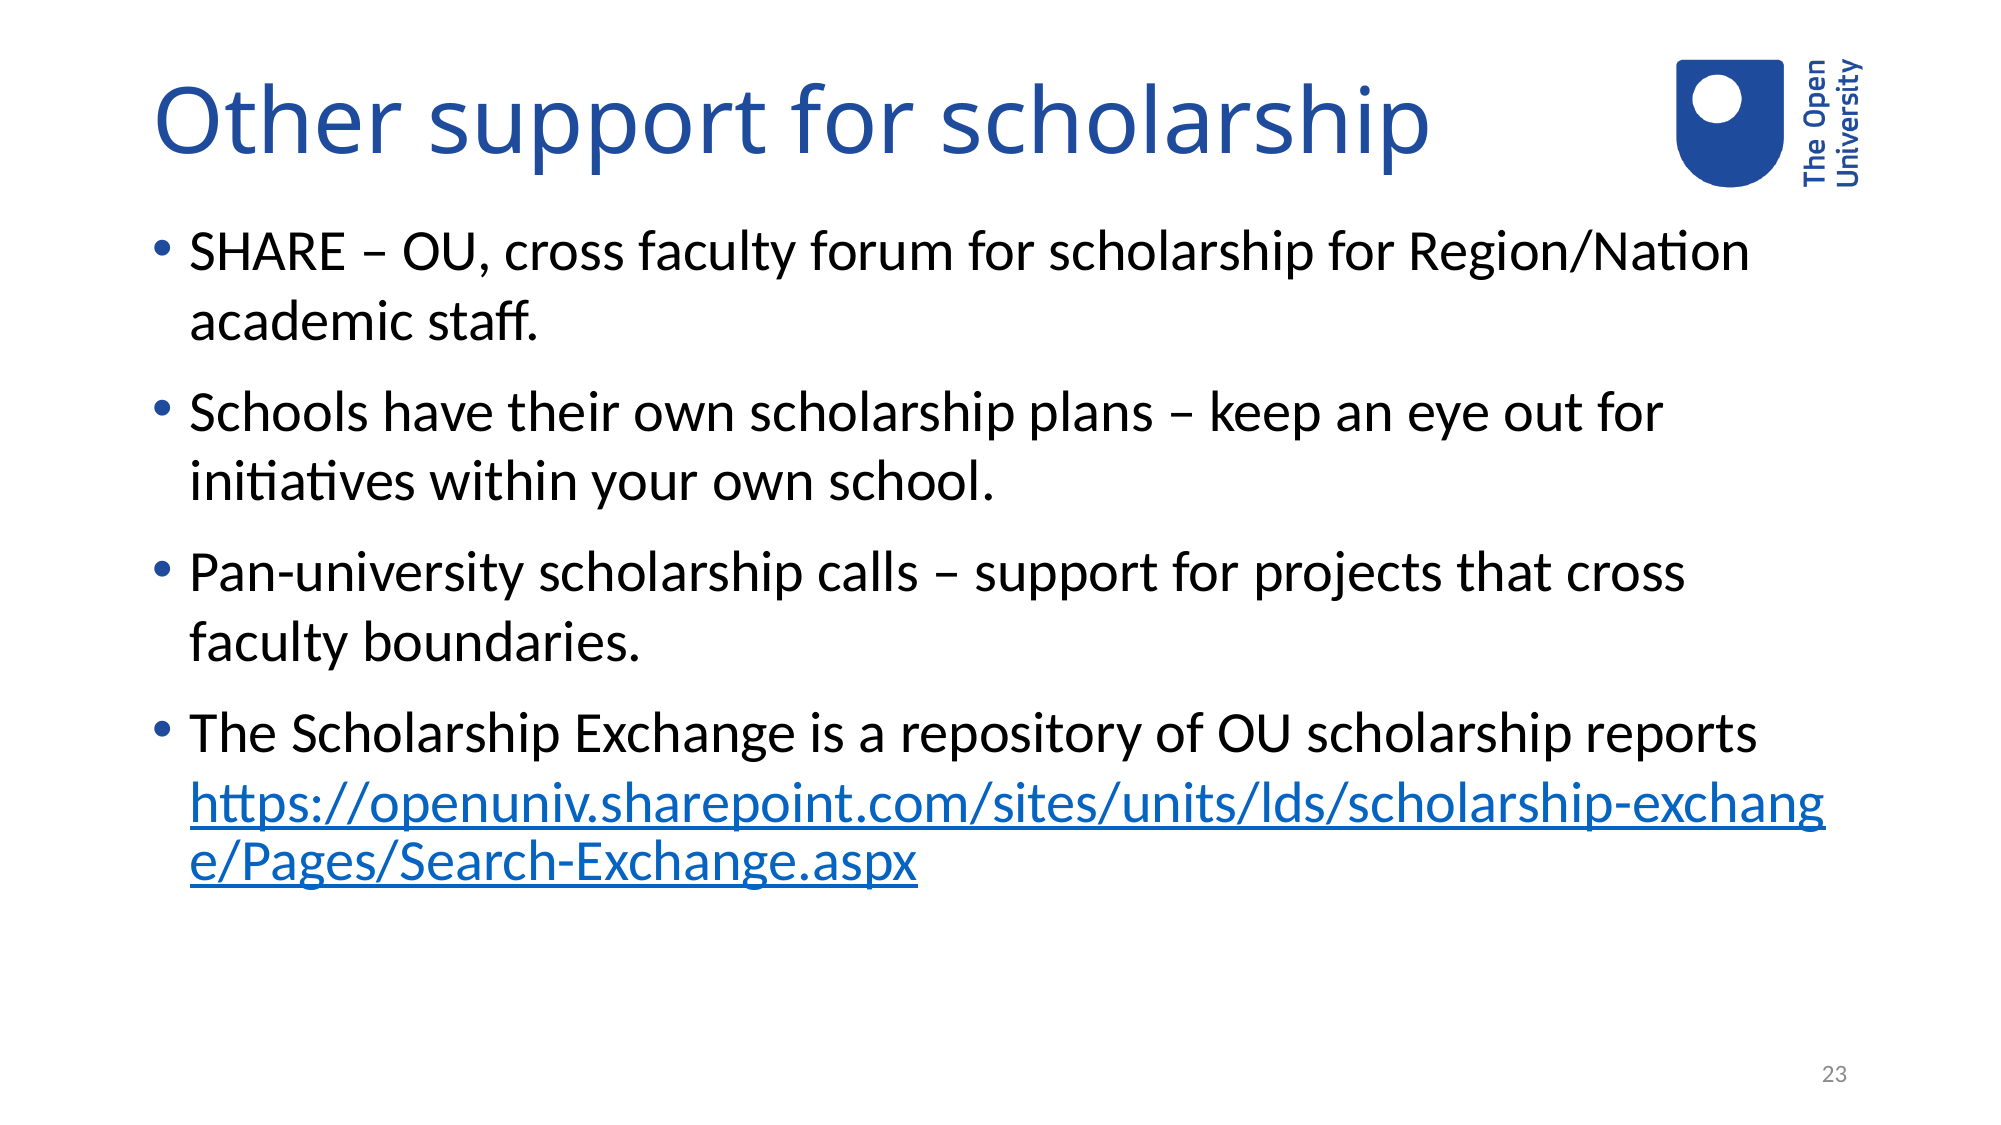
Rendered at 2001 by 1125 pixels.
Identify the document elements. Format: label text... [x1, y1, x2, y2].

list SHARE – OU, cross faculty forum for scholarship for Region/Nation academic staff. Schools have their own scholarship plans – keep an eye out for initiatives within your own school. Pan-university scholarship calls – support for projects that cross faculty boundaries. The Scholarship Exchange is a repository of OU scholarship reports https://openuniv.sharepoint.com/sites/units/lds/scholarship-exchange/Pages/Search-Exchange.aspx [137, 204, 1863, 1014]
title Other support for scholarship [137, 59, 1863, 188]
slide_number 23 [1412, 1042, 1863, 1103]
